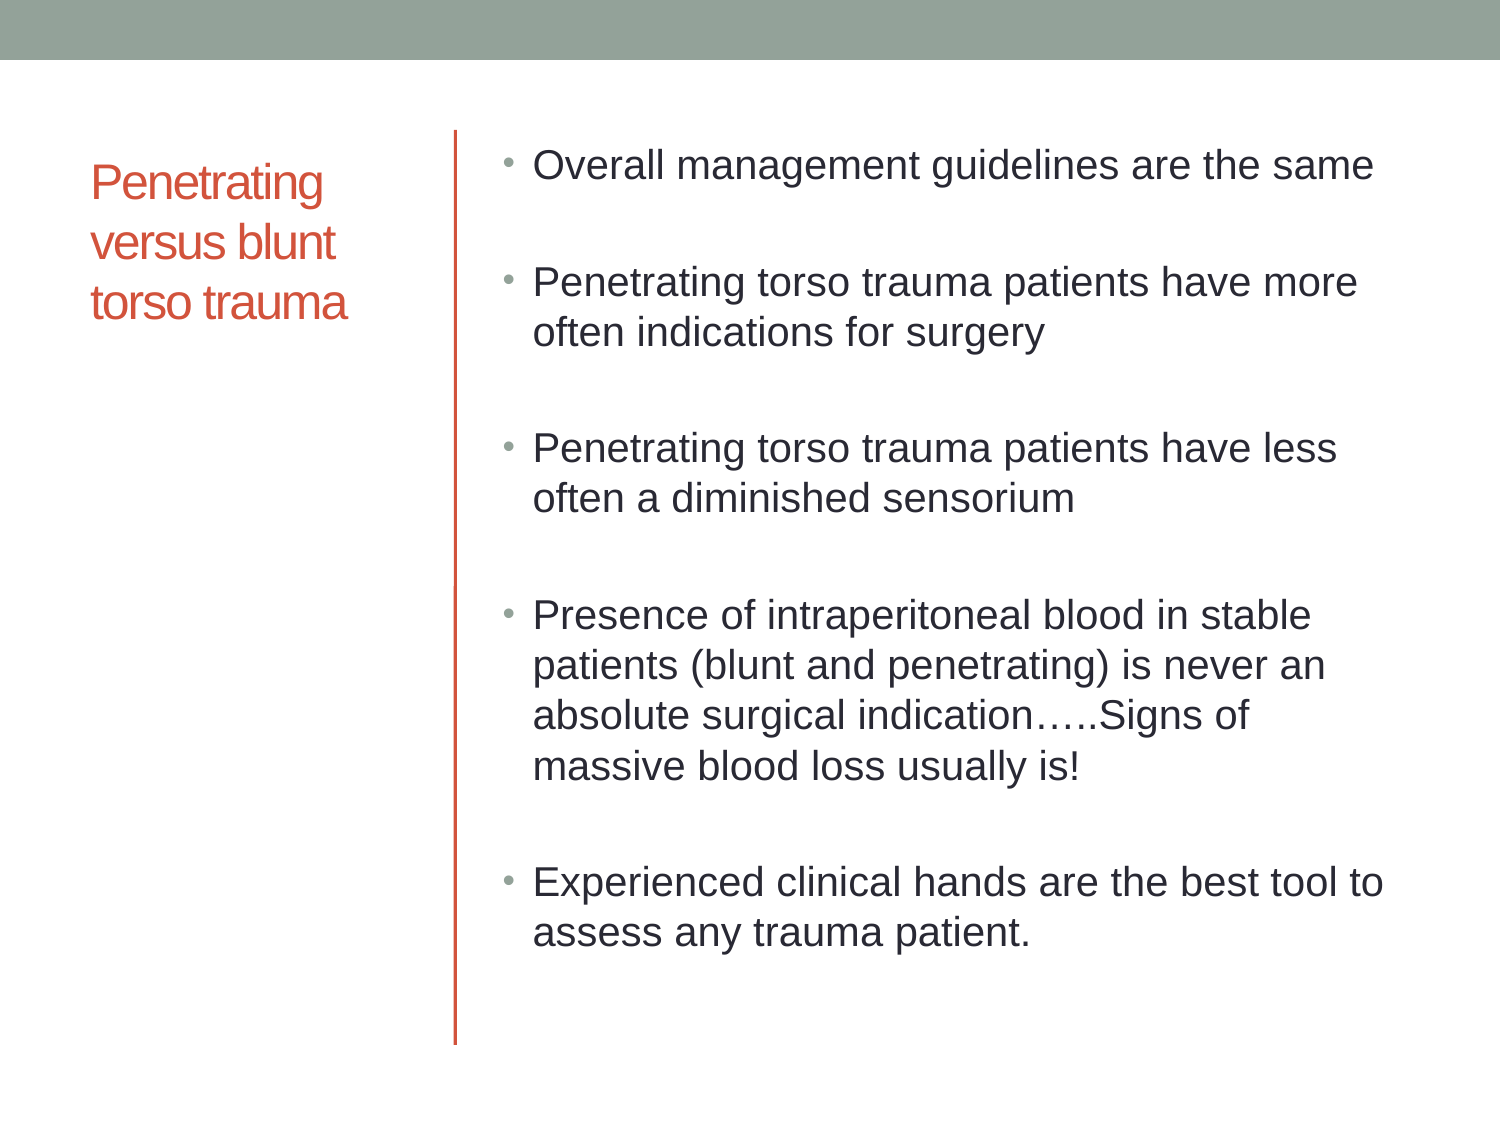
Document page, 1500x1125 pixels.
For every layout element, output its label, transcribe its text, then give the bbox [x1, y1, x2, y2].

list Overall management guidelines are the same Penetrating torso trauma patients have more often indications for surgery Penetrating torso trauma patients have less often a diminished sensorium Presence of intraperitoneal blood in stable patients (blunt and penetrating) is never an absolute surgical indication…..Signs of massive blood loss usually is! Experienced clinical hands are the best tool to assess any trauma patient. [487, 129, 1425, 1045]
title Penetrating versus blunt torso trauma [75, 129, 426, 337]
